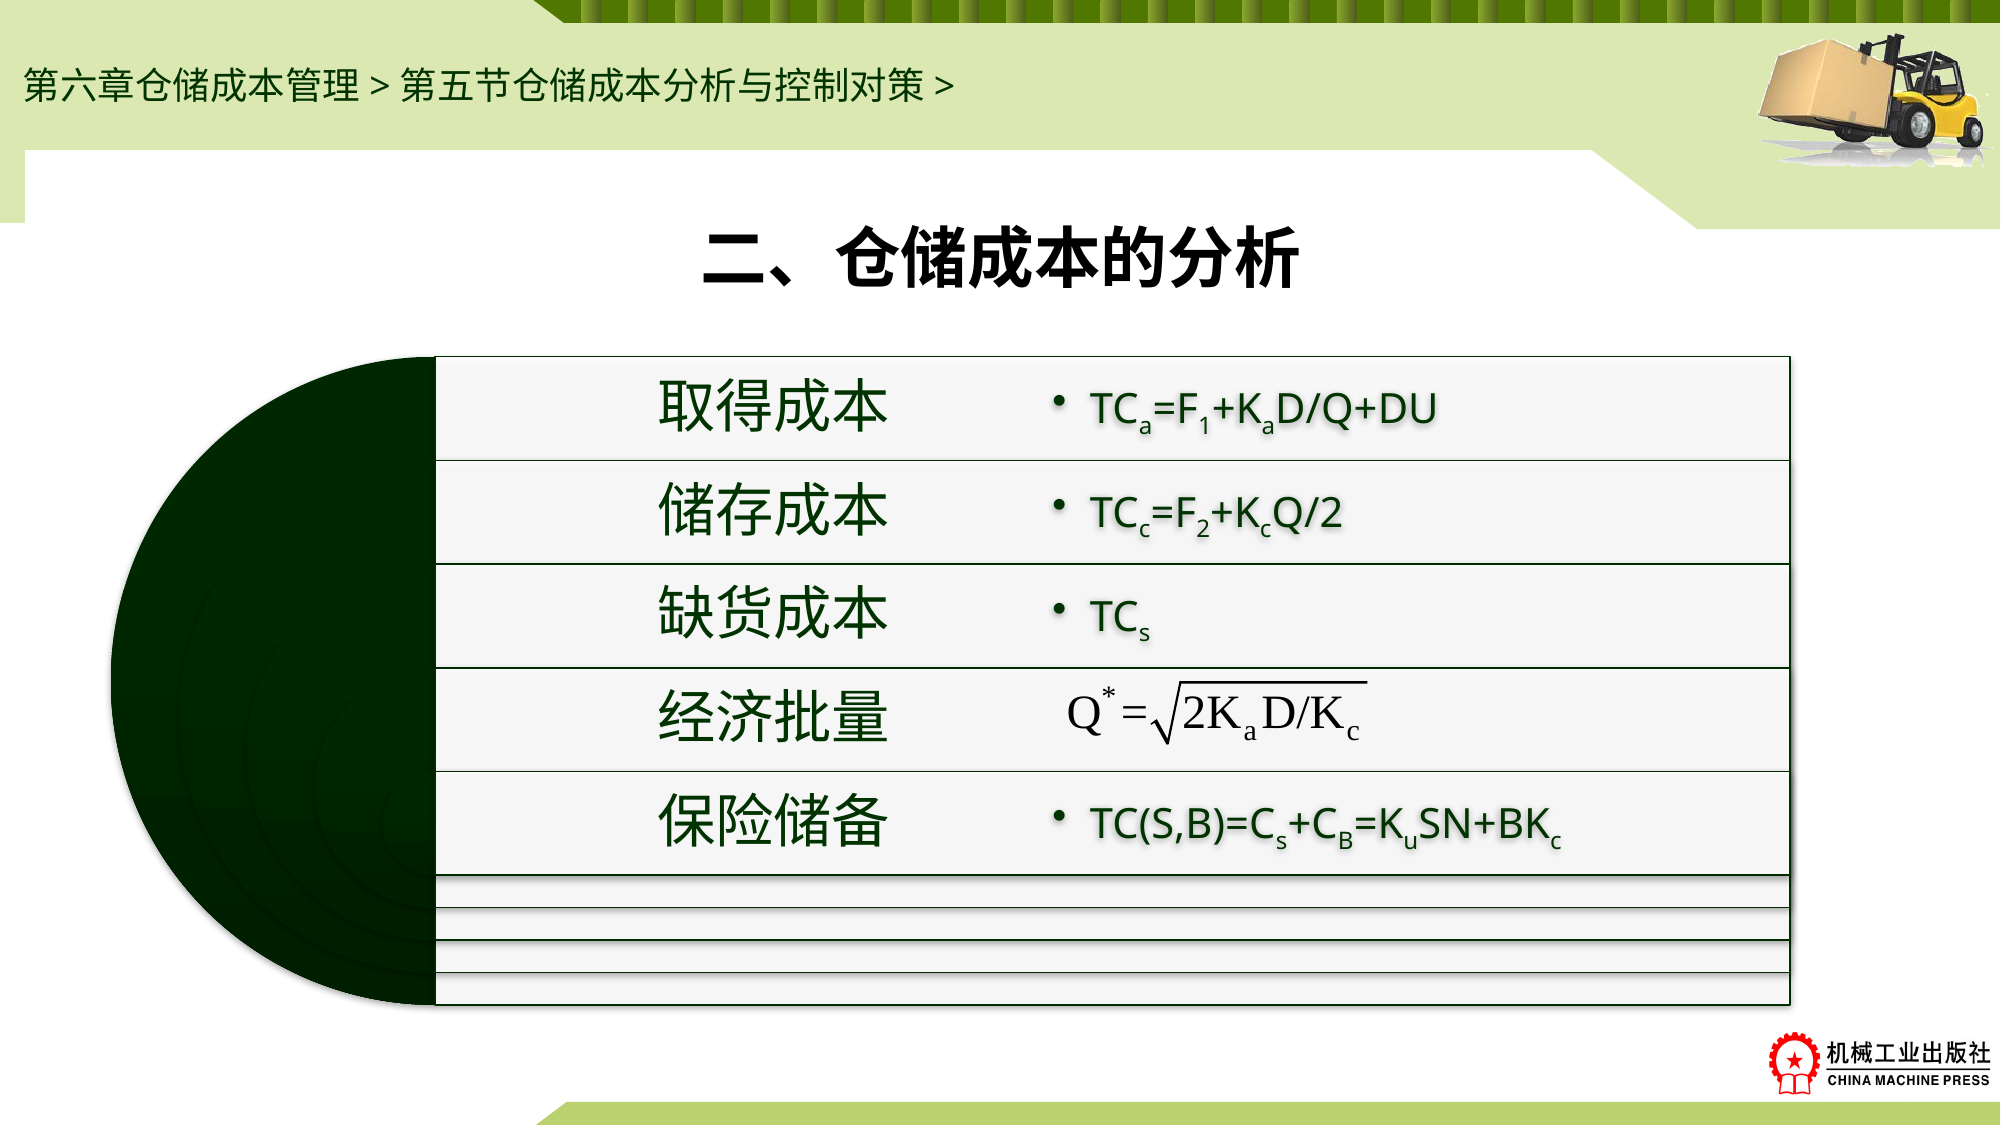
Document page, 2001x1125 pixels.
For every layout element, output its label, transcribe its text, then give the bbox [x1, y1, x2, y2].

picture [1766, 1031, 1994, 1097]
title 二、仓储成本的分析 [161, 208, 1841, 303]
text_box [1058, 668, 1379, 756]
picture [1740, 1, 2000, 183]
text_box 第六章仓储成本管理>第五节仓储成本分析与控制对策> [8, 54, 971, 115]
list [160, 356, 1841, 1006]
